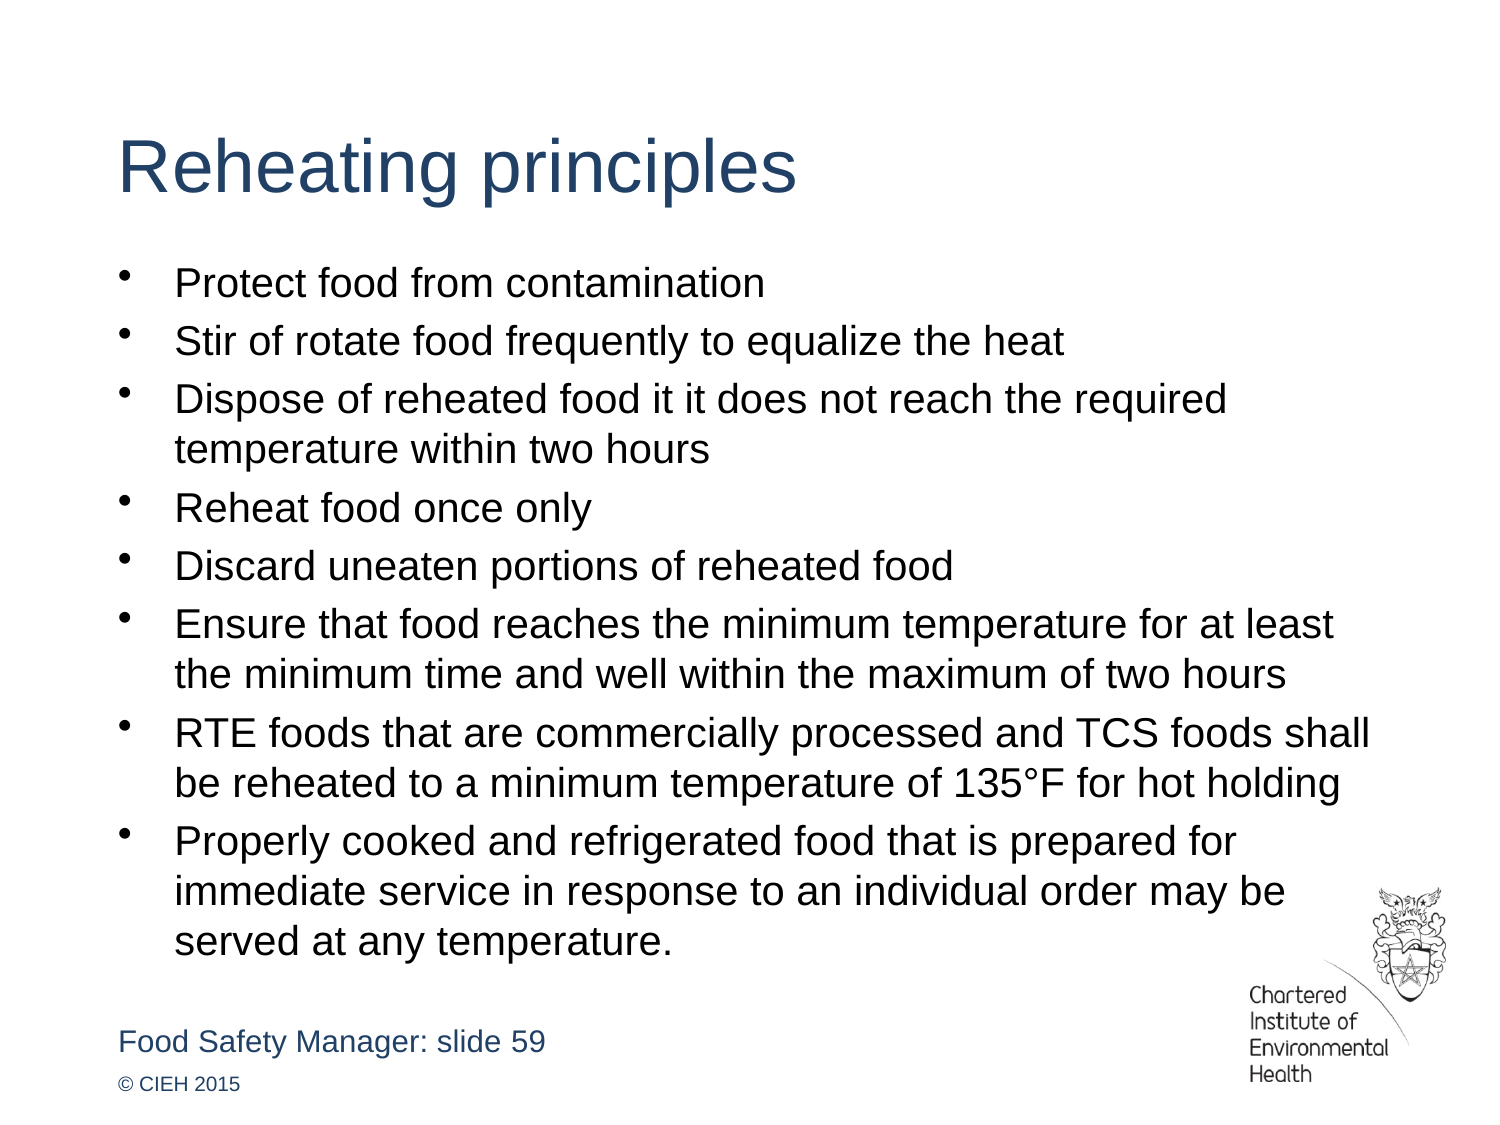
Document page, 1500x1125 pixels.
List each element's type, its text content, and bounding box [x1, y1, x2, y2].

picture [1250, 887, 1446, 1082]
list Protect food from contamination Stir of rotate food frequently to equalize the heat Dispose of reheated food it it does not reach the required temperature within two hours Reheat food once only Discard uneaten portions of reheated food Ensure that food reaches the minimum temperature for at least the minimum time and well within the maximum of two hours RTE foods that are commercially processed and TCS foods shall be reheated to a minimum temperature of 135°F for hot holding Properly cooked and refrigerated food that is prepared for immediate service in response to an individual order may be served at any temperature. [117, 255, 1389, 1006]
title Reheating principles [117, 117, 1469, 224]
